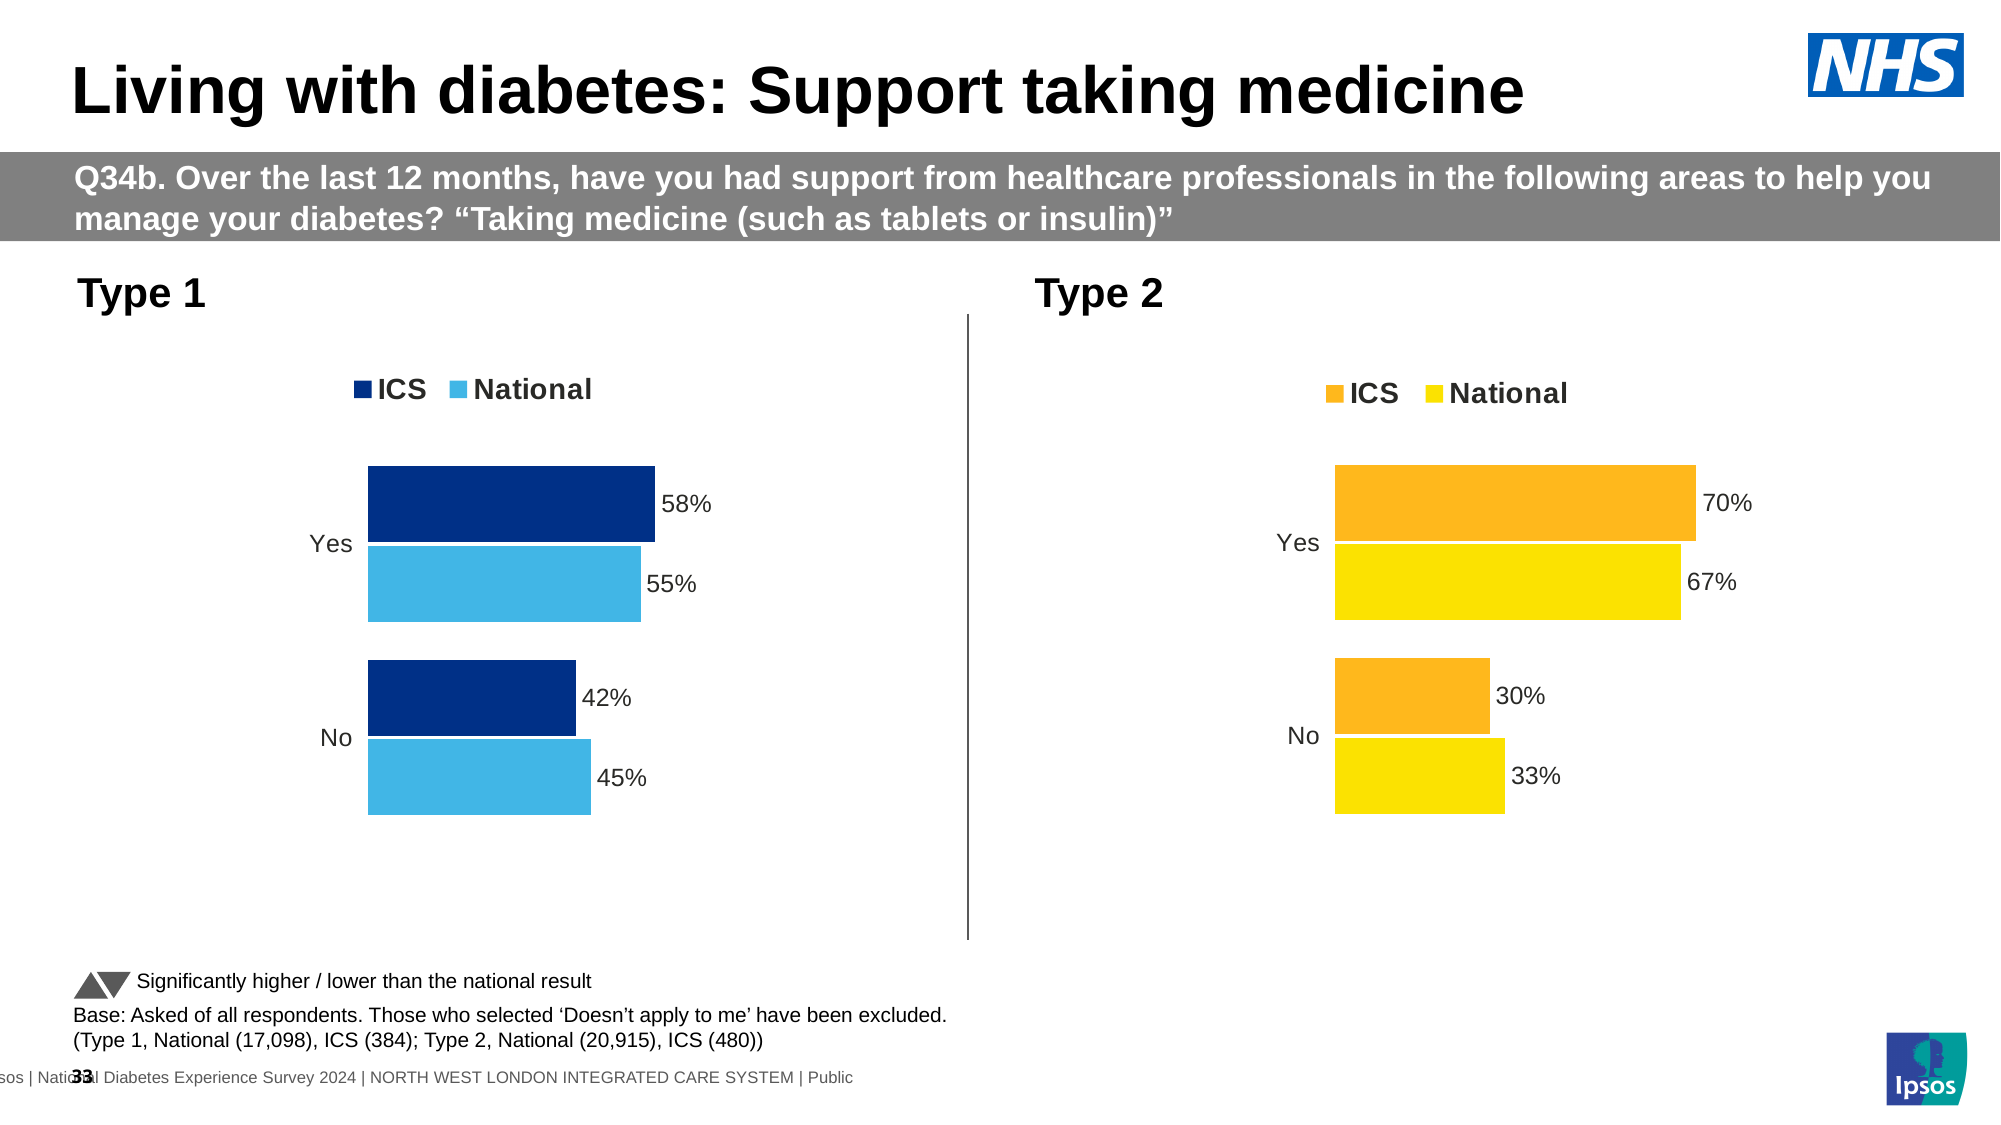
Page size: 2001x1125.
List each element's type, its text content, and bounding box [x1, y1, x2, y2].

picture [1807, 33, 1964, 97]
text_box [71, 970, 110, 1000]
chart [96, 355, 969, 855]
text_box [94, 970, 122, 1001]
text_box Type 2 [922, 265, 1276, 316]
text_box Base: Asked of all respondents. Those who selected ‘Doesn’t apply to me’ have been excluded. (Type 1, National (17,098), ICS (384); Type 2, National (20,915), ICS (480)) [73, 1001, 1886, 1052]
text_box Q34b. Over the last 12 months, have you had support from healthcare professionals in the following areas to help you manage your diabetes? “Taking medicine (such as tablets or insulin)” [0, 152, 2000, 242]
table_header Significantly higher / lower than the national result [122, 963, 648, 1001]
slide_number 33 [71, 1030, 122, 1090]
chart [1053, 355, 1964, 855]
picture [1886, 1032, 1968, 1106]
text_box Type 1 [0, 265, 319, 316]
title Living with diabetes: Support taking medicine [71, 32, 1809, 124]
